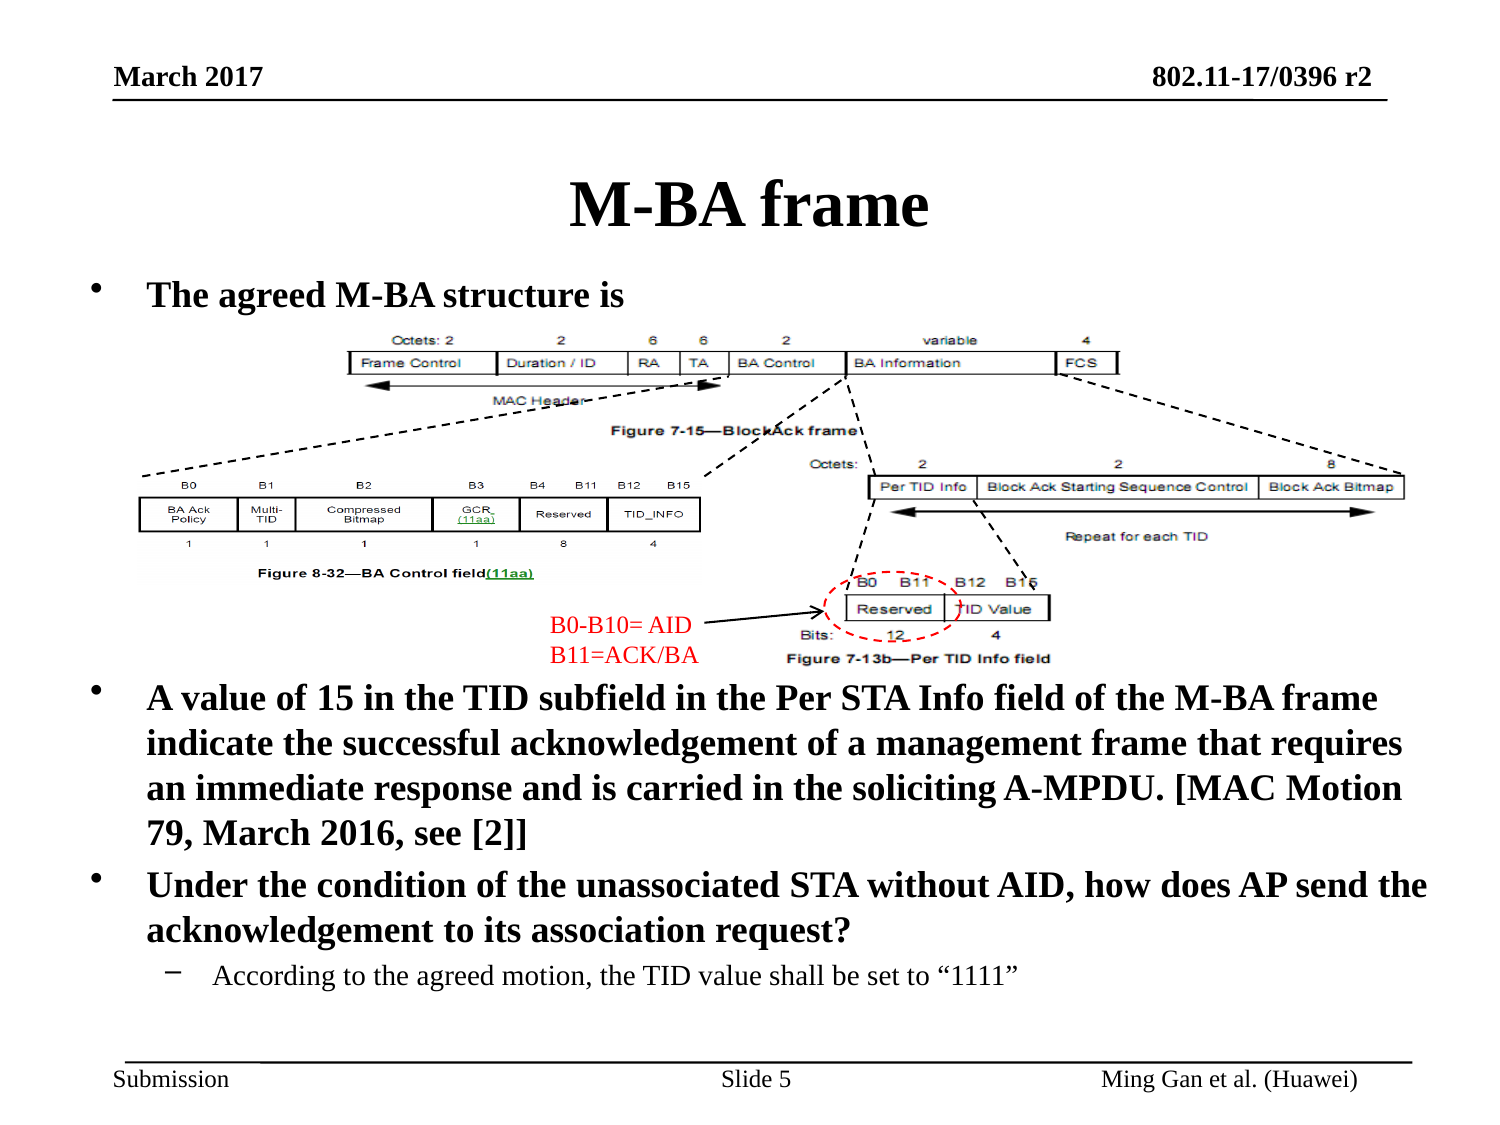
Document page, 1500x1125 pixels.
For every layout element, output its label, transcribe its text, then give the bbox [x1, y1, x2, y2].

list The agreed M-BA structure is A value of 15 in the TID subfield in the Per STA Info field of the M-BA frame indicate the successful acknowledgement of a management frame that requires an immediate response and is carried in the soliciting A-MPDU. [MAC Motion 79, March 2016, see [2]] Under the condition of the unassociated STA without AID, how does AP send the acknowledgement to its association request? According to the agreed motion, the TID value shall be set to “1111” [74, 262, 1451, 1038]
slide_number Slide 5 [712, 1061, 800, 1093]
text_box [137, 324, 1448, 676]
title M-BA frame [112, 112, 1388, 262]
